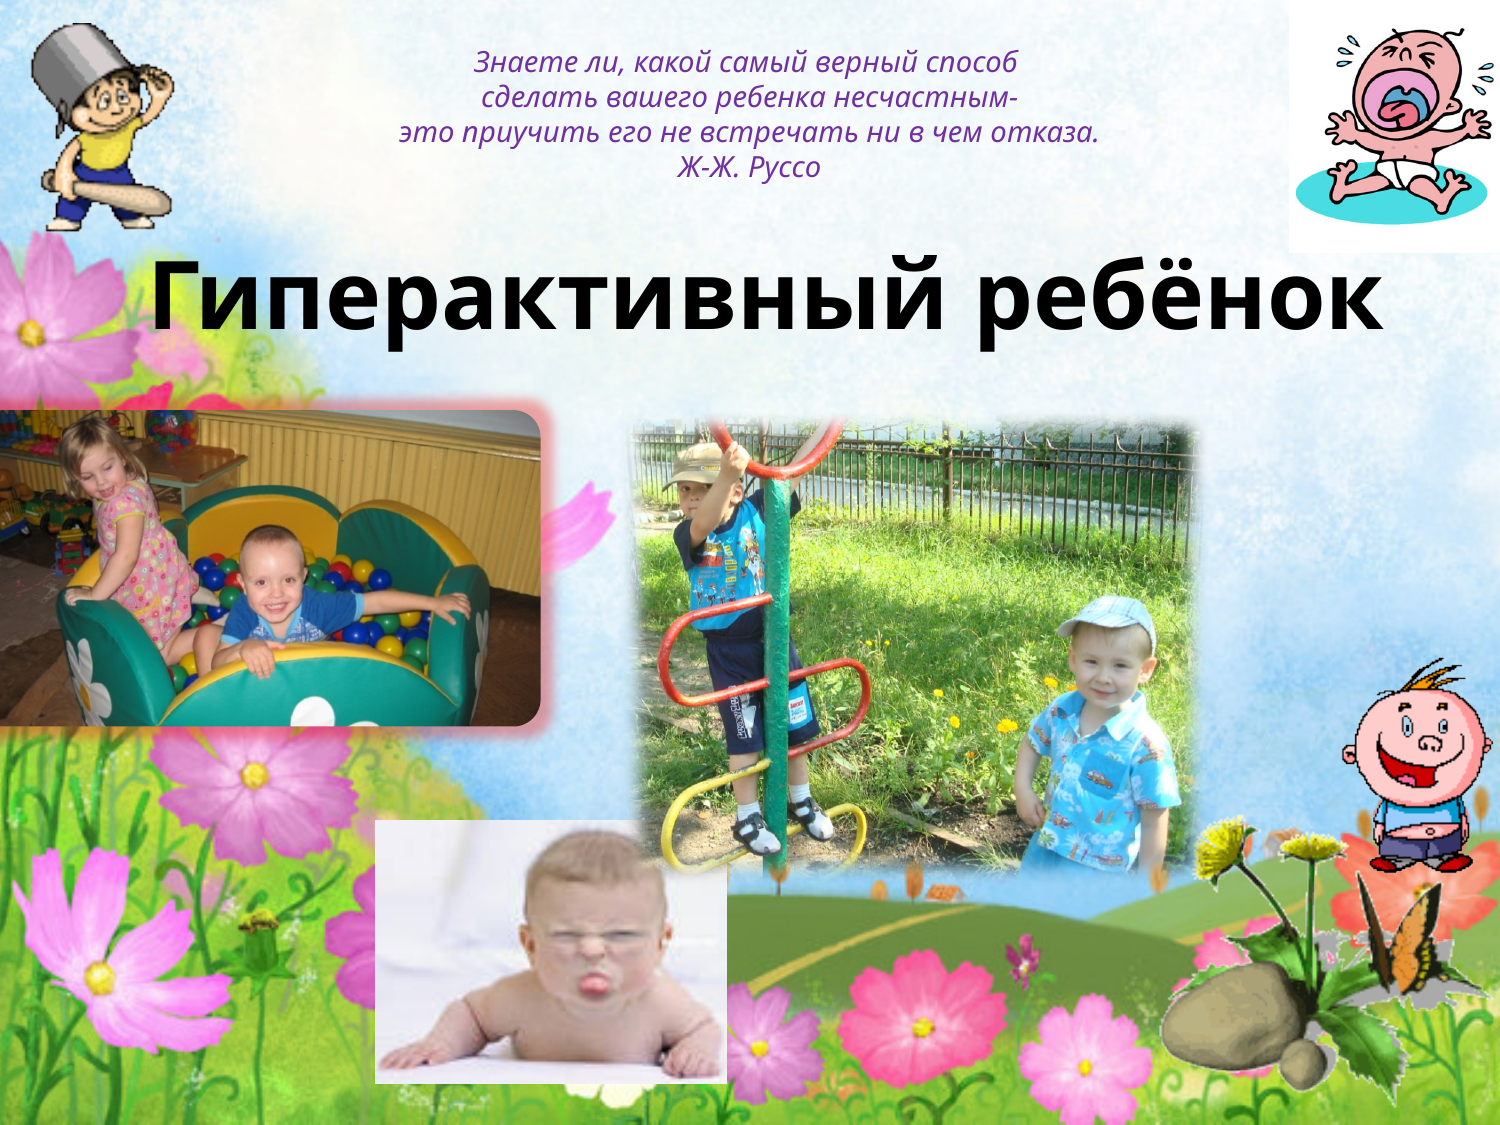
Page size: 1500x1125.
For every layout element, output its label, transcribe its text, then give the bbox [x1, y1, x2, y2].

subtitle [257, 364, 1308, 692]
text_box Знаете ли, какой самый верный способ сделать вашего ребенка несчастным- это приучить его не встречать ни в чем отказа. Ж-Ж. Руссо [188, 35, 1283, 191]
picture [0, 0, 1500, 1125]
title Гиперактивный ребёнок [128, 191, 1404, 364]
picture [0, 409, 541, 727]
